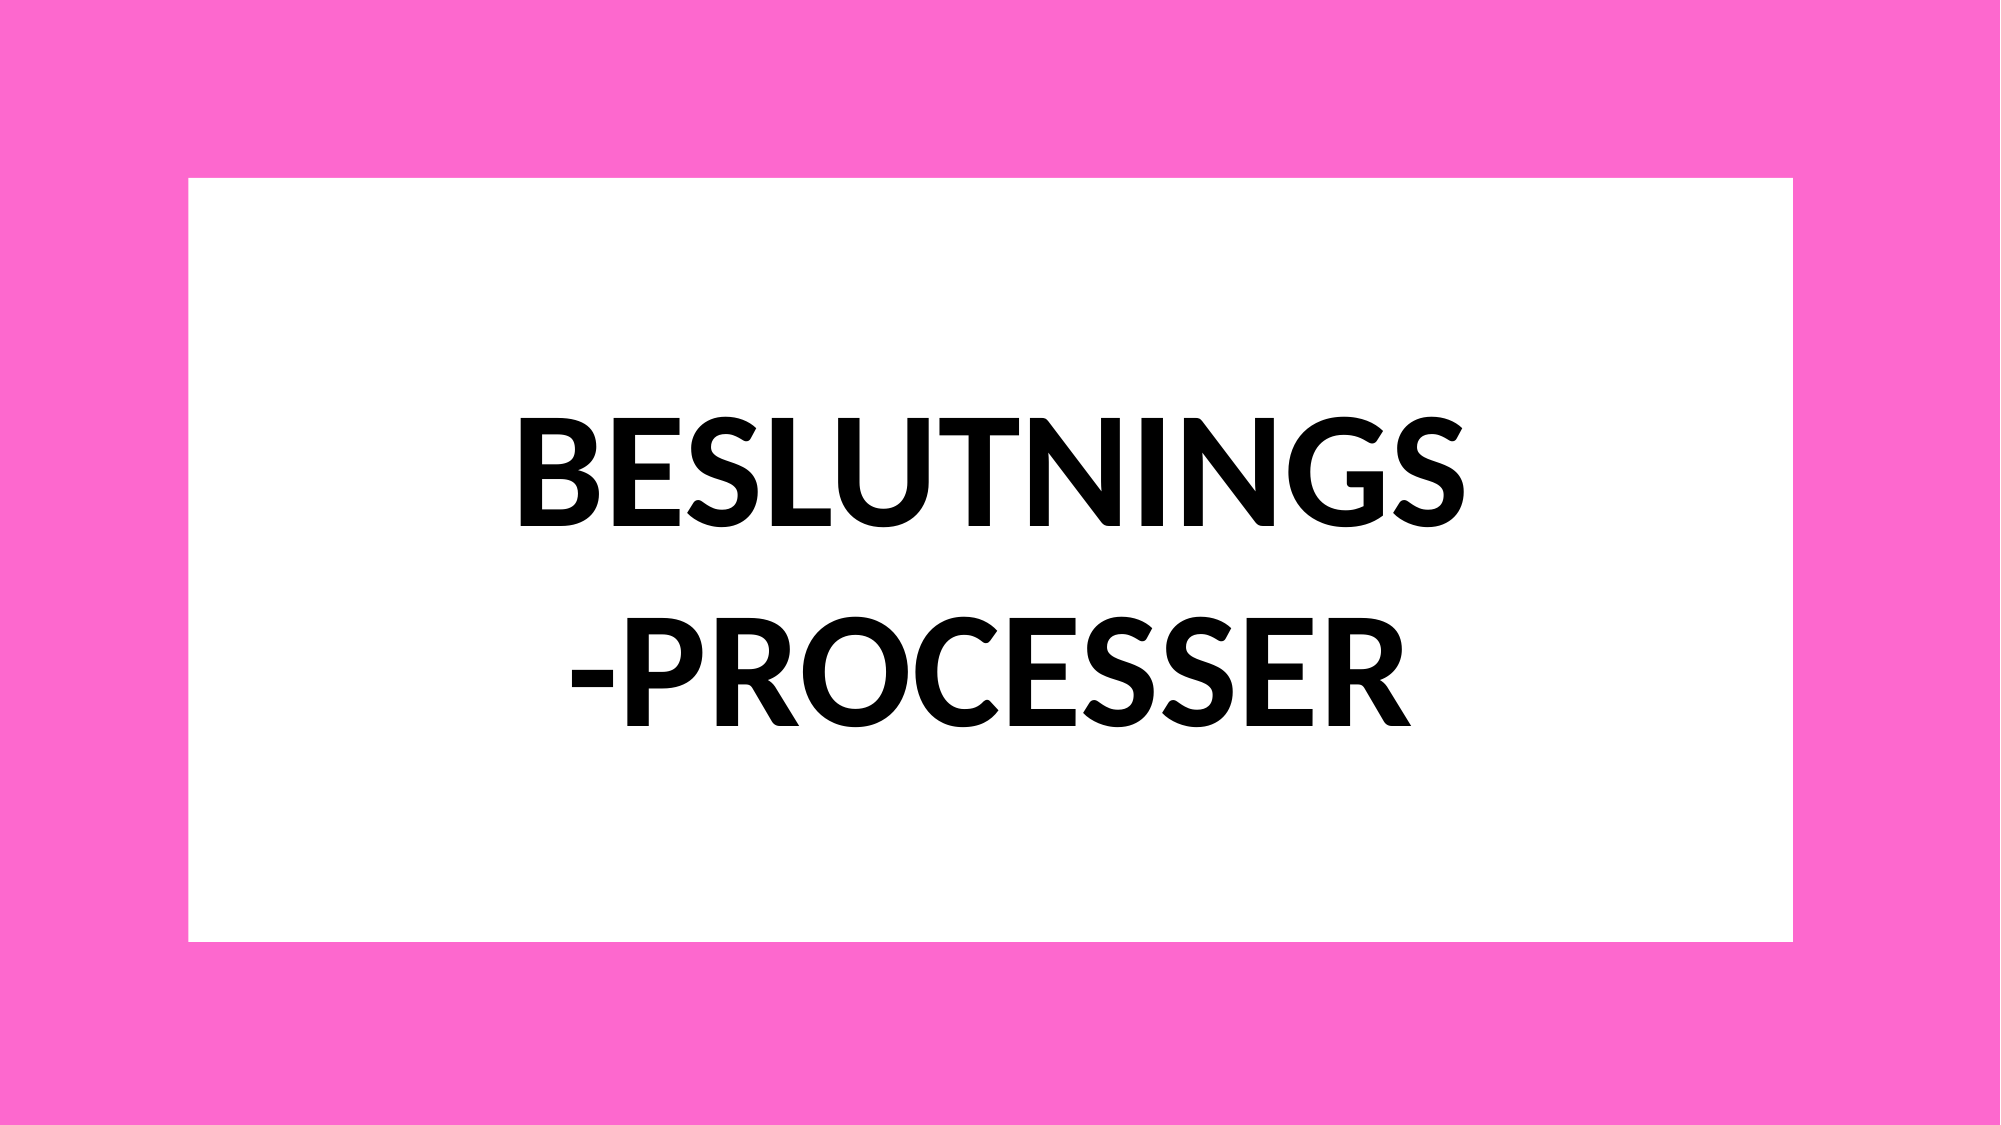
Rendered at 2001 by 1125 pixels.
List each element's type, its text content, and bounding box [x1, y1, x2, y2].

text_box BESLUTNINGS -PROCESSER [187, 177, 1794, 943]
